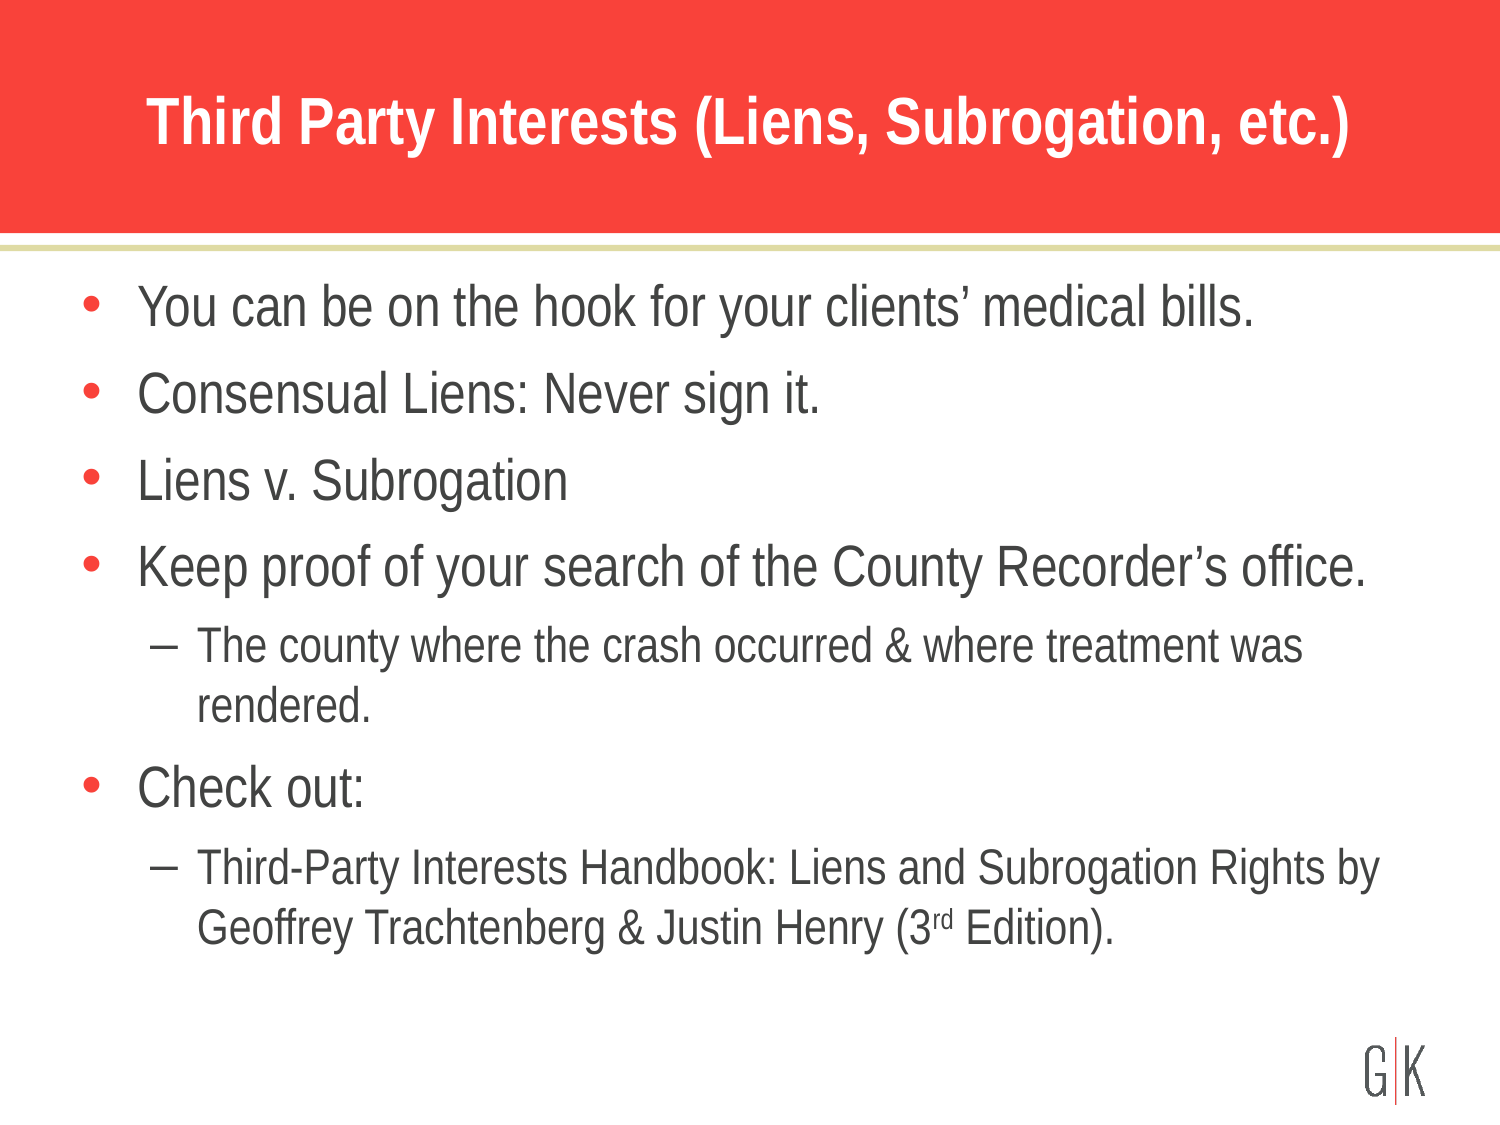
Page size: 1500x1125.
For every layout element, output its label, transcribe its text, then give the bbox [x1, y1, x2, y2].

picture [1365, 1037, 1425, 1105]
title Third Party Interests (Liens, Subrogation, etc.) [75, 24, 1425, 212]
list You can be on the hook for your clients’ medical bills. Consensual Liens: Never sign it. Liens v. Subrogation Keep proof of your search of the County Recorder’s office. The county where the crash occurred & where treatment was rendered. Check out: Third-Party Interests Handbook: Liens and Subrogation Rights by Geoffrey Trachtenberg & Justin Henry (3rd Edition). [75, 262, 1425, 1005]
